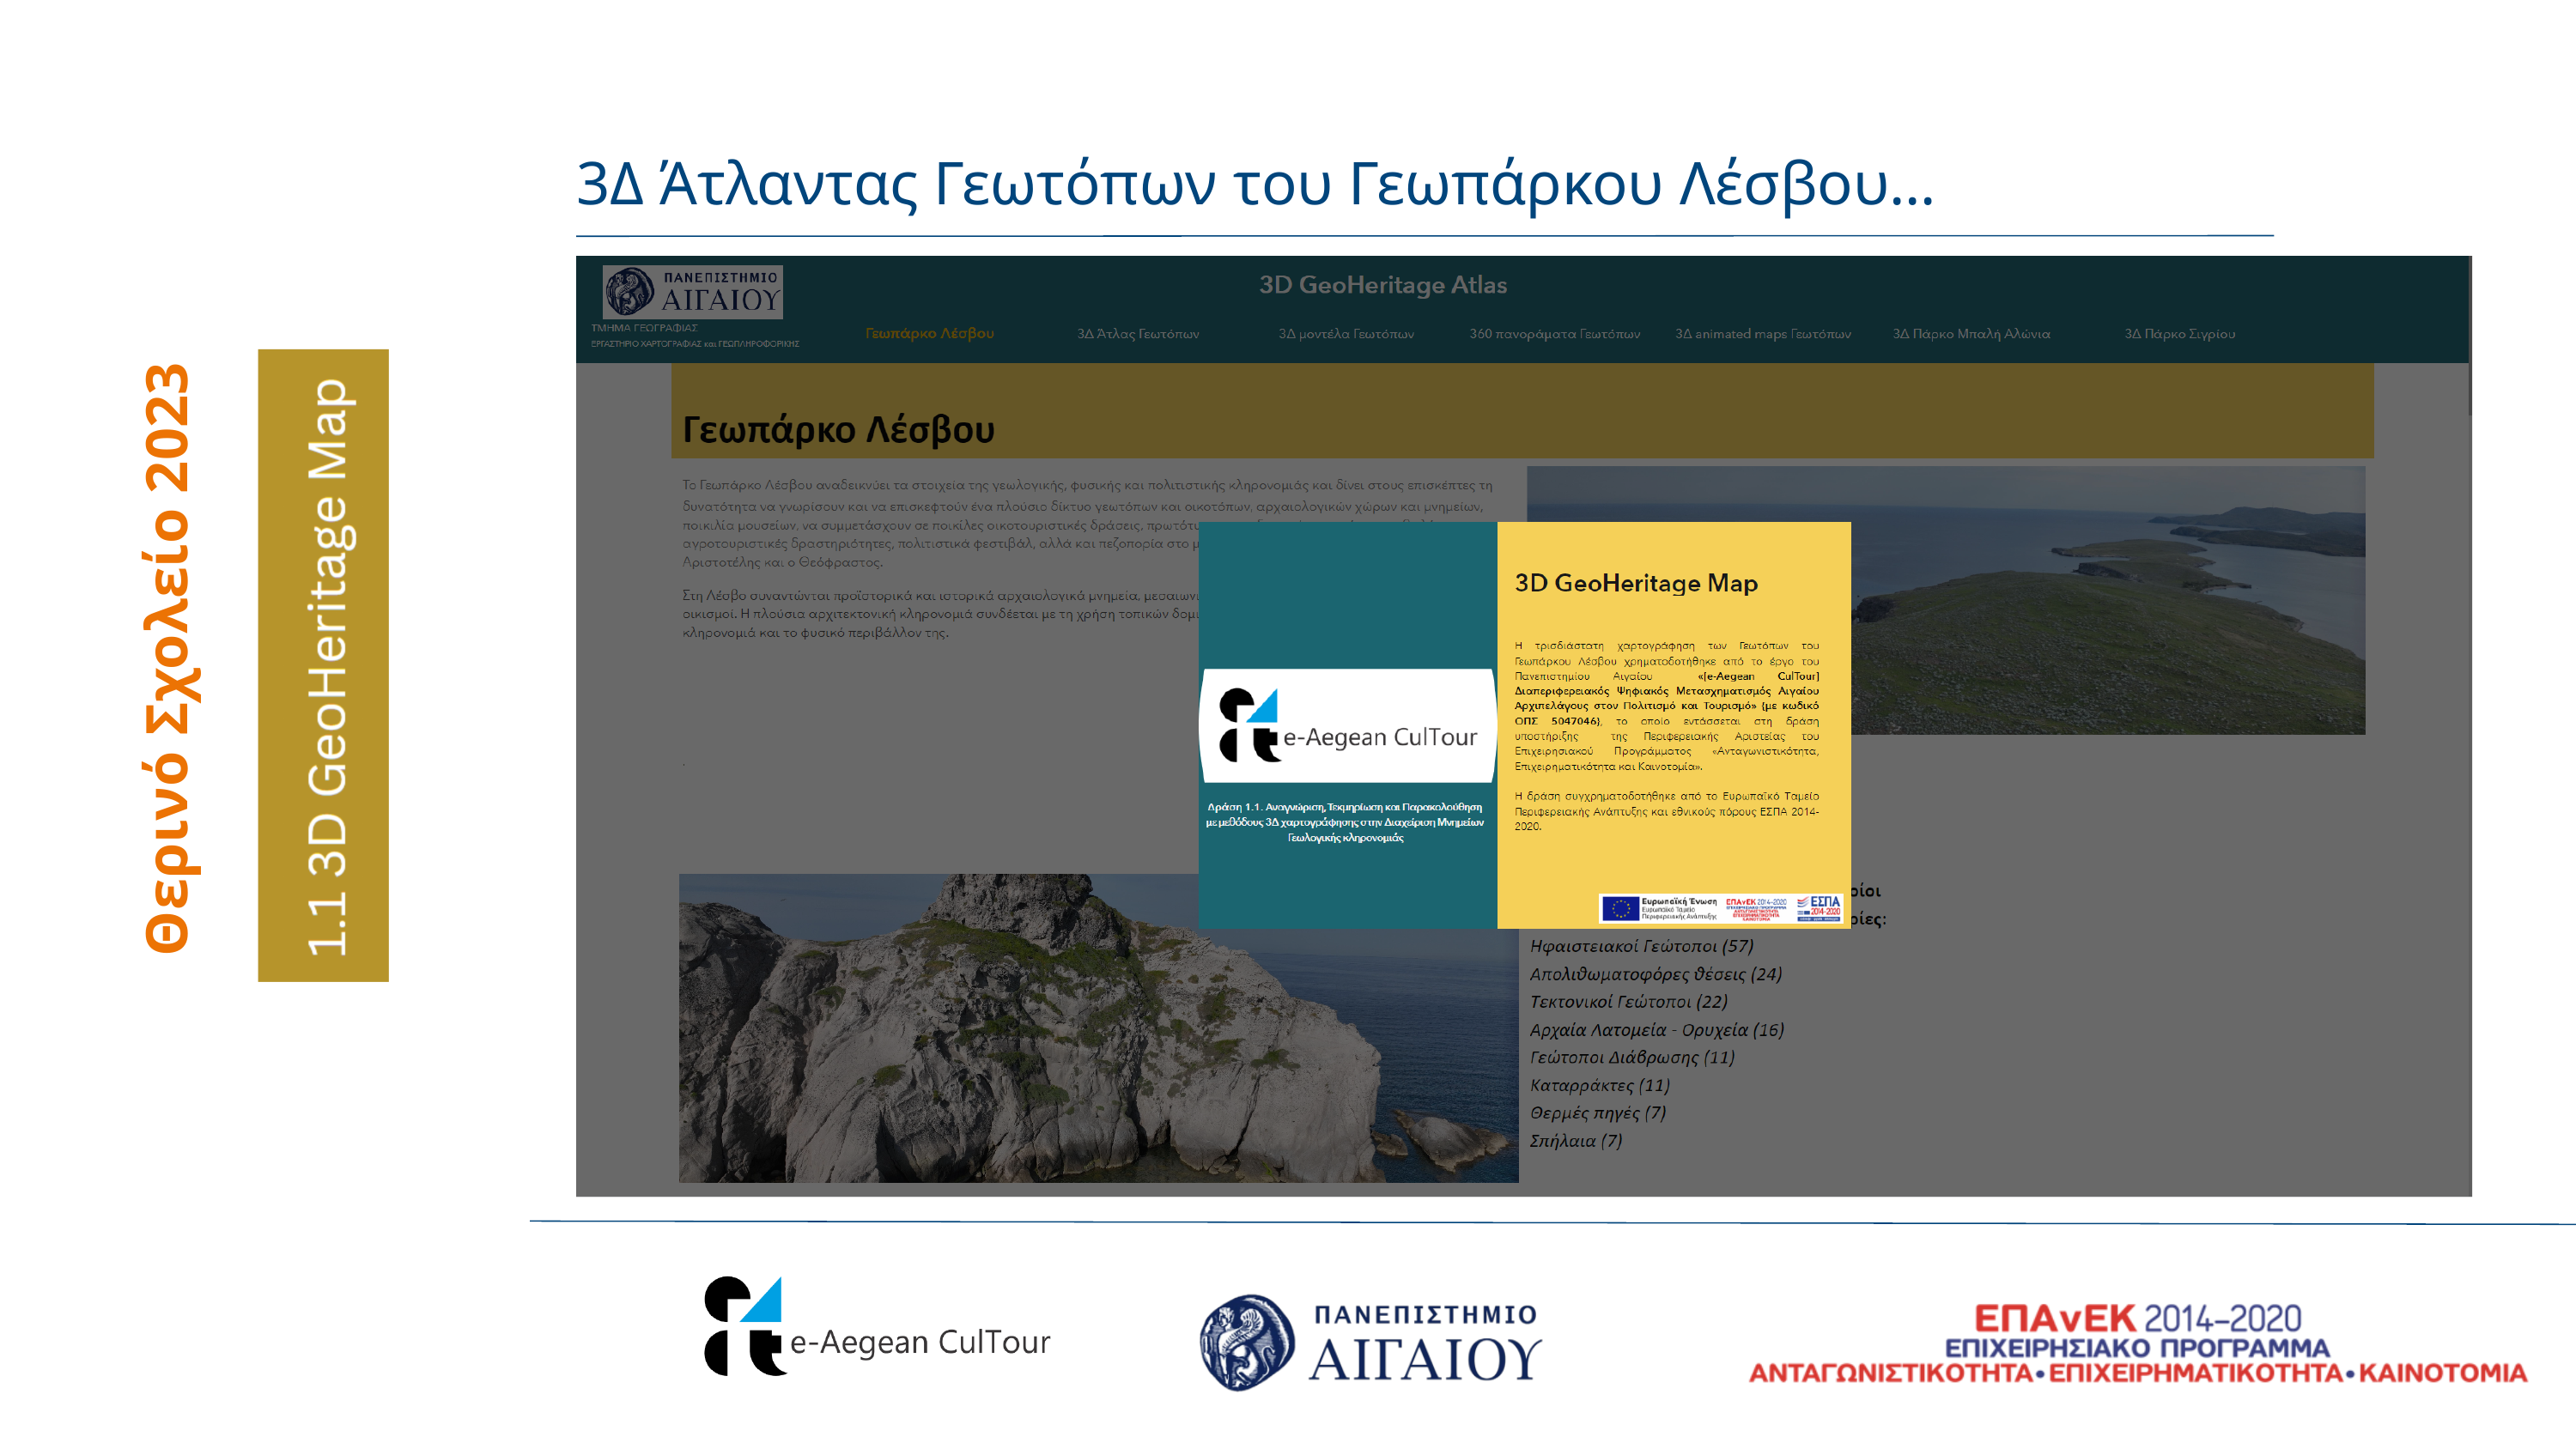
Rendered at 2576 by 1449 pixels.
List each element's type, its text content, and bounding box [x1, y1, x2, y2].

text_box Θερινό Σχολείο 2023 [103, 738, 199, 1067]
picture [1186, 1288, 1546, 1394]
text_box Θερινό Σχολείο 2023 [103, 252, 199, 598]
picture [676, 1249, 1078, 1404]
picture [1728, 1295, 2543, 1389]
picture [5, 256, 2473, 1198]
text_box 3Δ Άτλαντας Γεωτόπων του Γεωπάρκου Λέσβου… [576, 134, 1975, 217]
